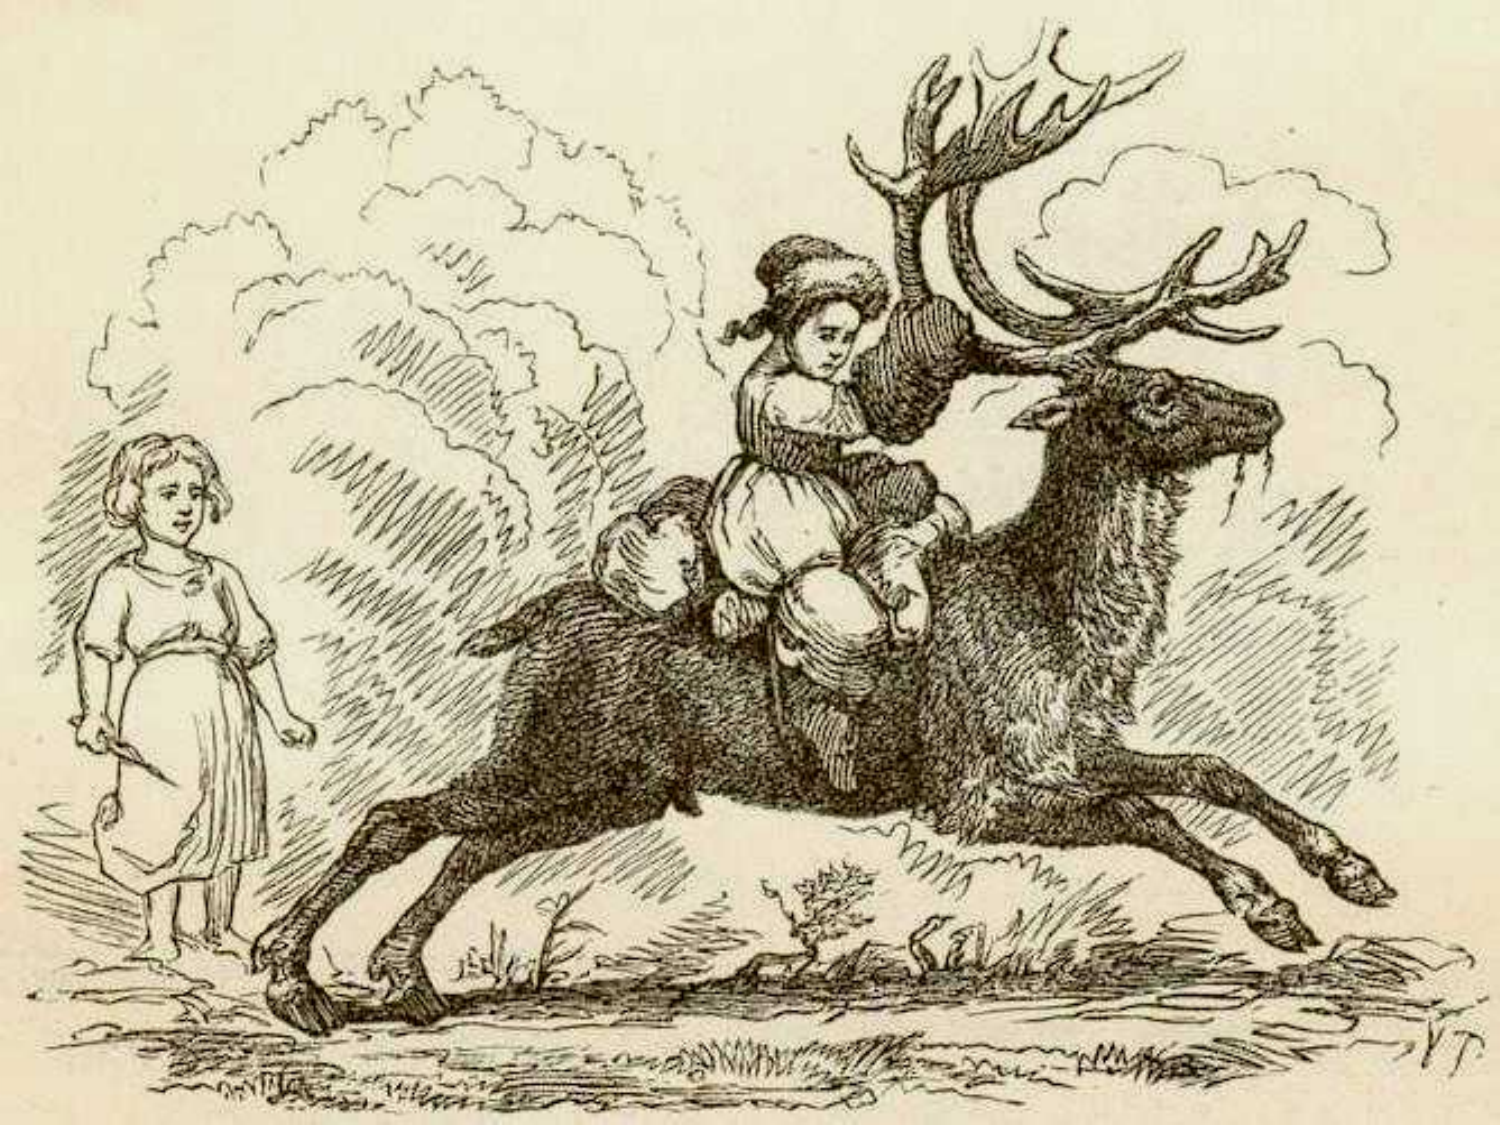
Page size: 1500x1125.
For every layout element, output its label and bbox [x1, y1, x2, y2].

list [0, 0, 1500, 1125]
